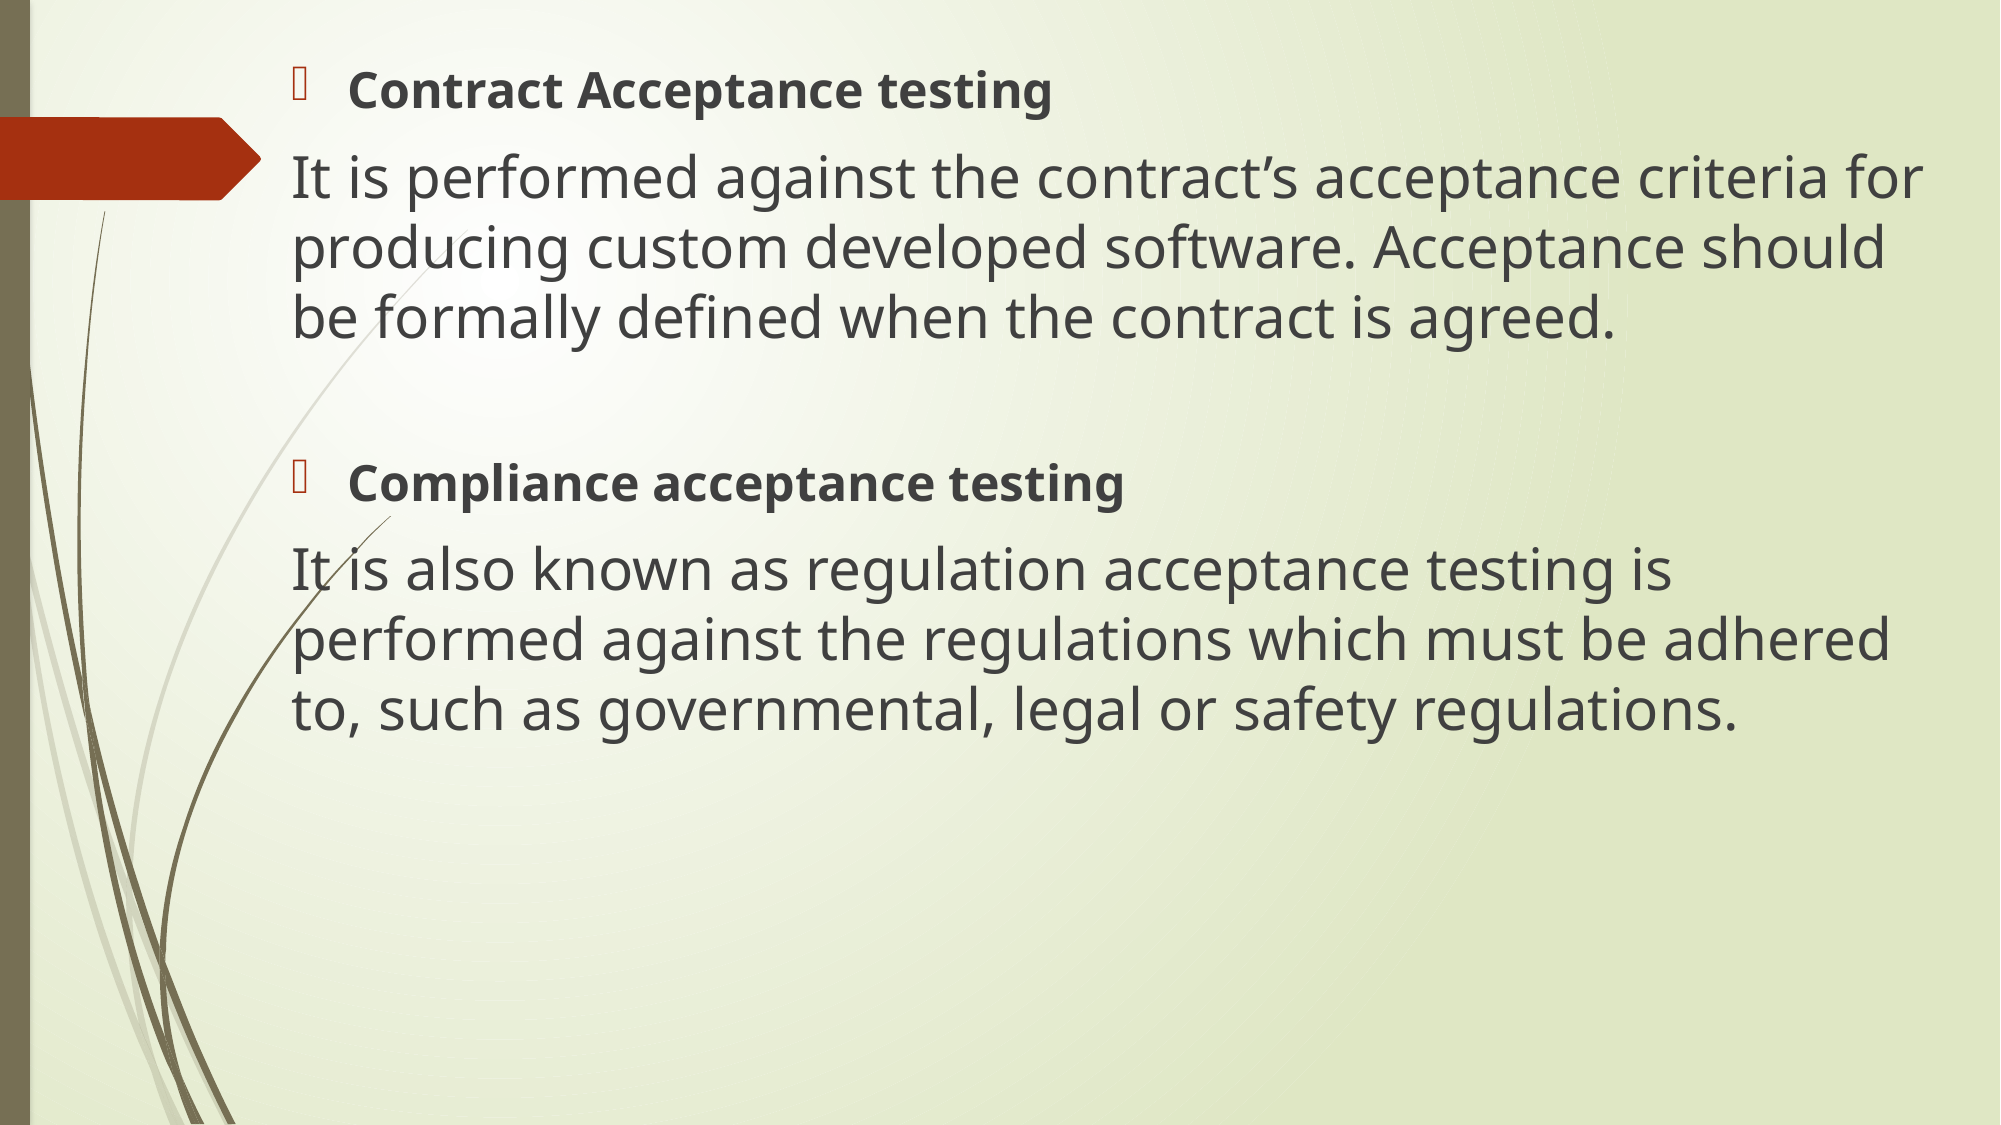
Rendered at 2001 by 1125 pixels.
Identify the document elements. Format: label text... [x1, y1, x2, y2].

list Contract Acceptance testing It is performed against the contract’s acceptance criteria for producing custom developed software. Acceptance should be formally defined when the contract is agreed. Compliance acceptance testing It is also known as regulation acceptance testing is performed against the regulations which must be adhered to, such as governmental, legal or safety regulations. [276, 51, 1944, 1055]
